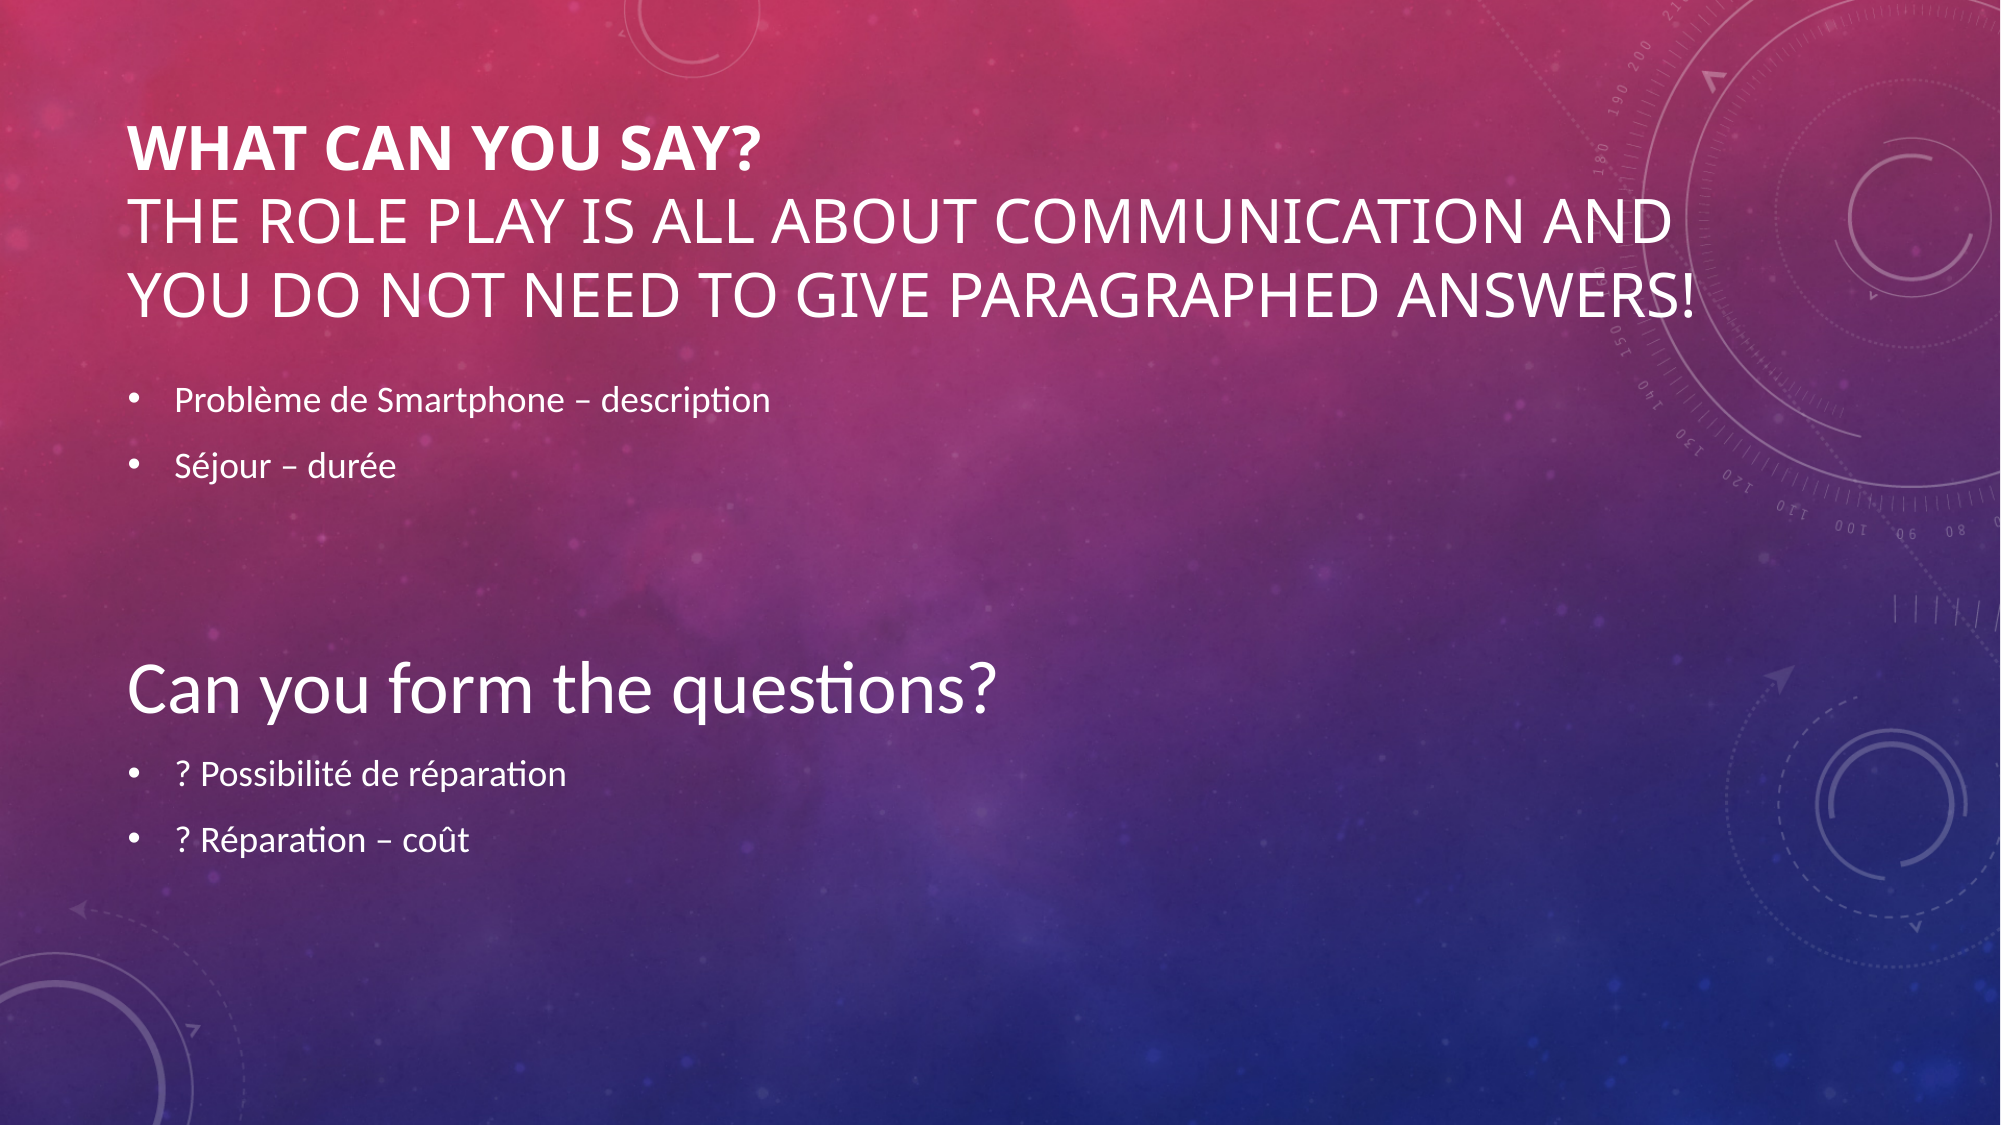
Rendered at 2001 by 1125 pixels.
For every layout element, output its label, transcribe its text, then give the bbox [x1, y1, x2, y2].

title What can you say? The role play is all about communication and you do not need to give paragraphed answers! [112, 99, 1775, 339]
picture [0, 0, 2001, 1125]
list Problème de Smartphone – description Séjour – durée Can you form the questions? ? Possibilité de réparation ? Réparation – coût [112, 351, 1775, 950]
